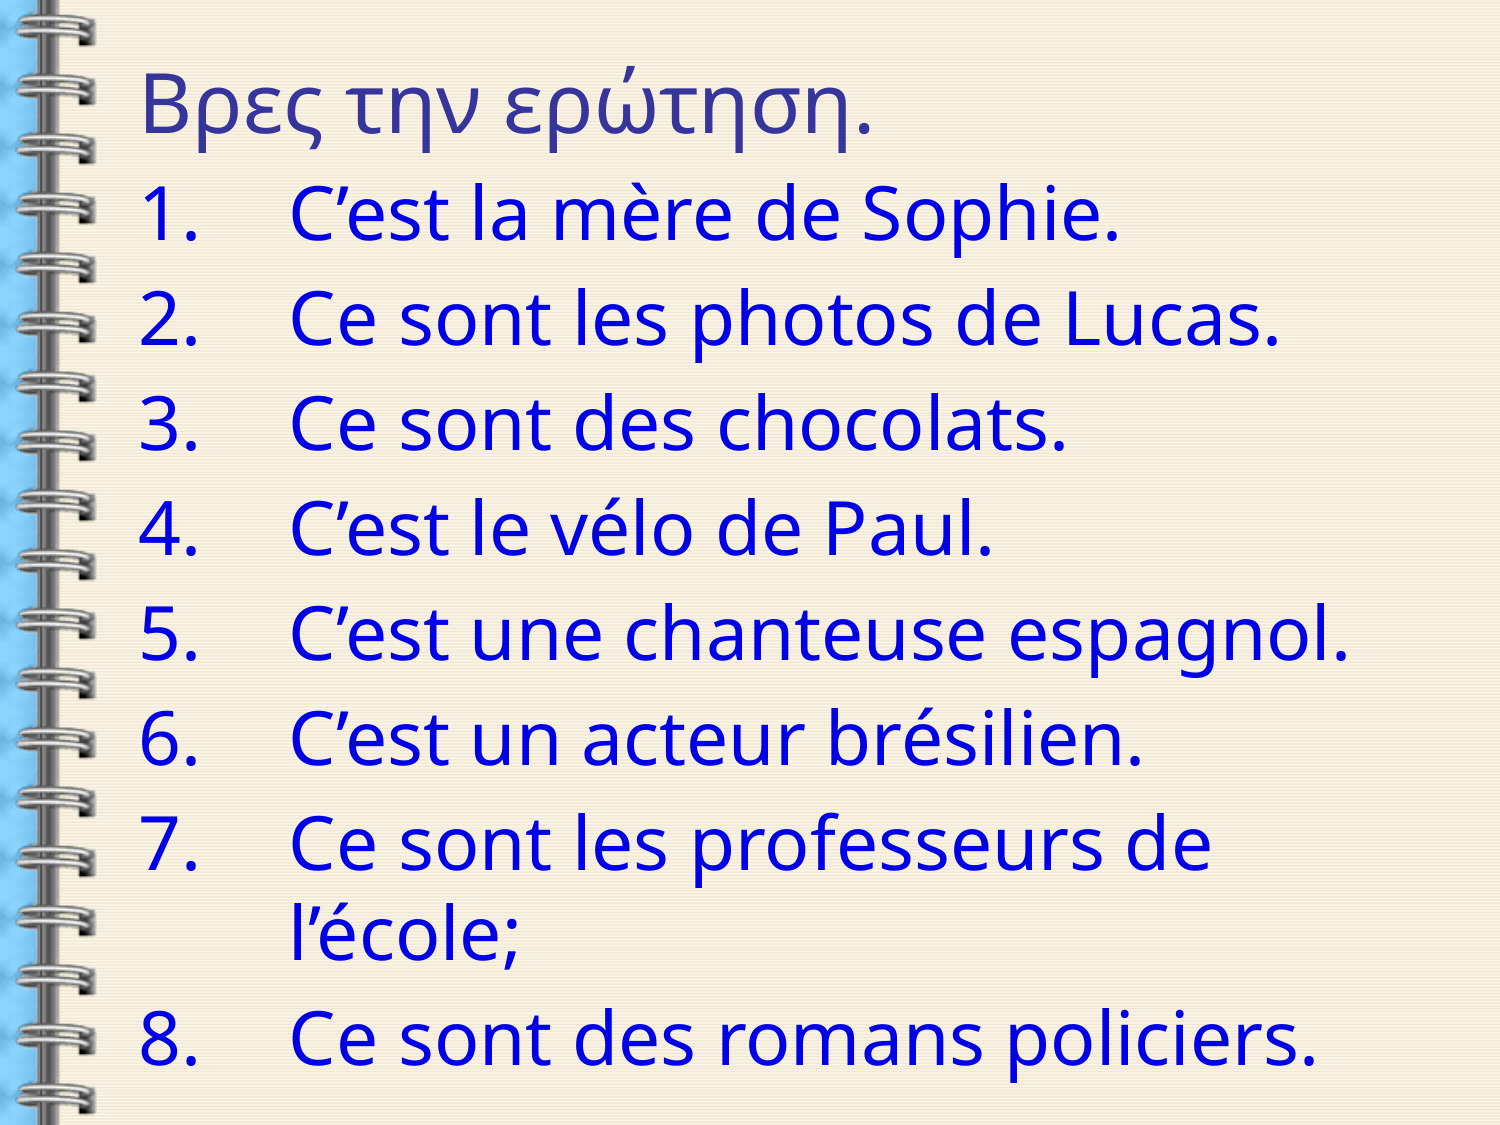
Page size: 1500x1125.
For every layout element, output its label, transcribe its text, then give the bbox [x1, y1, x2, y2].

picture [0, 0, 1500, 1125]
subtitle Βρες την ερώτηση. C’est la mère de Sophie. Ce sont les photos de Lucas. Ce sont des chocolats. C’est le vélo de Paul. C’est une chanteuse espagnol. C’est un acteur brésilien. Ce sont les professeurs de l’école; Ce sont des romans policiers. [123, 42, 1471, 1059]
